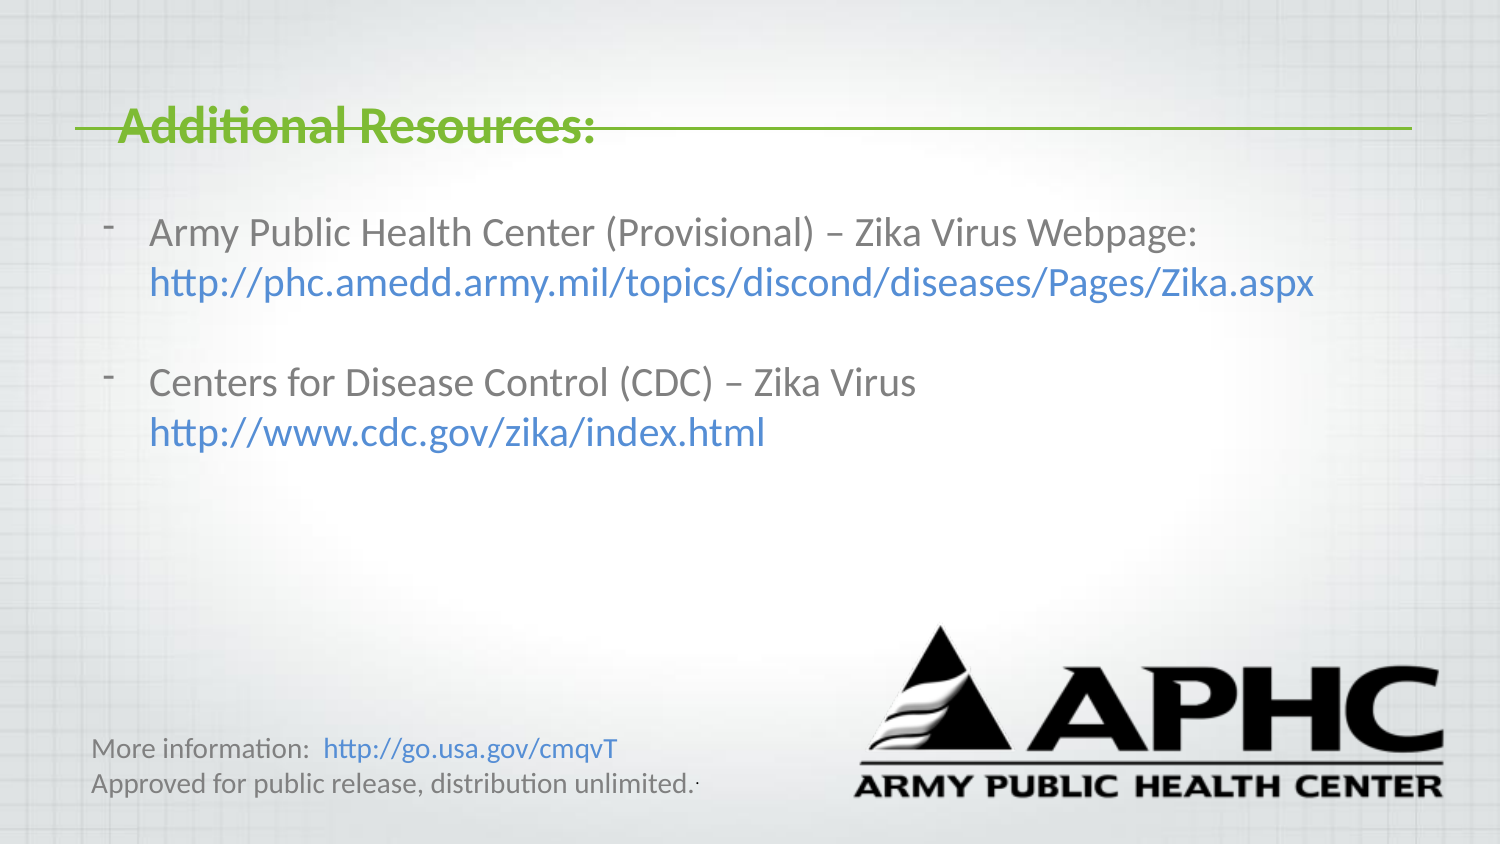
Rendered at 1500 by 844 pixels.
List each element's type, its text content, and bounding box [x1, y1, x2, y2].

text_box Army Public Health Center (Provisional) – Zika Virus Webpage: http://phc.amedd.army.mil/topics/discond/diseases/Pages/Zika.aspx Centers for Disease Control (CDC) – Zika Virus http://www.cdc.gov/zika/index.html [87, 196, 1425, 462]
picture [0, 0, 1500, 844]
text_box More information: http://go.usa.gov/cmqvT Approved for public release, distribution unlimited.. [76, 721, 789, 807]
text_box Additional Resources: [102, 137, 613, 196]
text_box Additional Resources: [102, 71, 613, 127]
